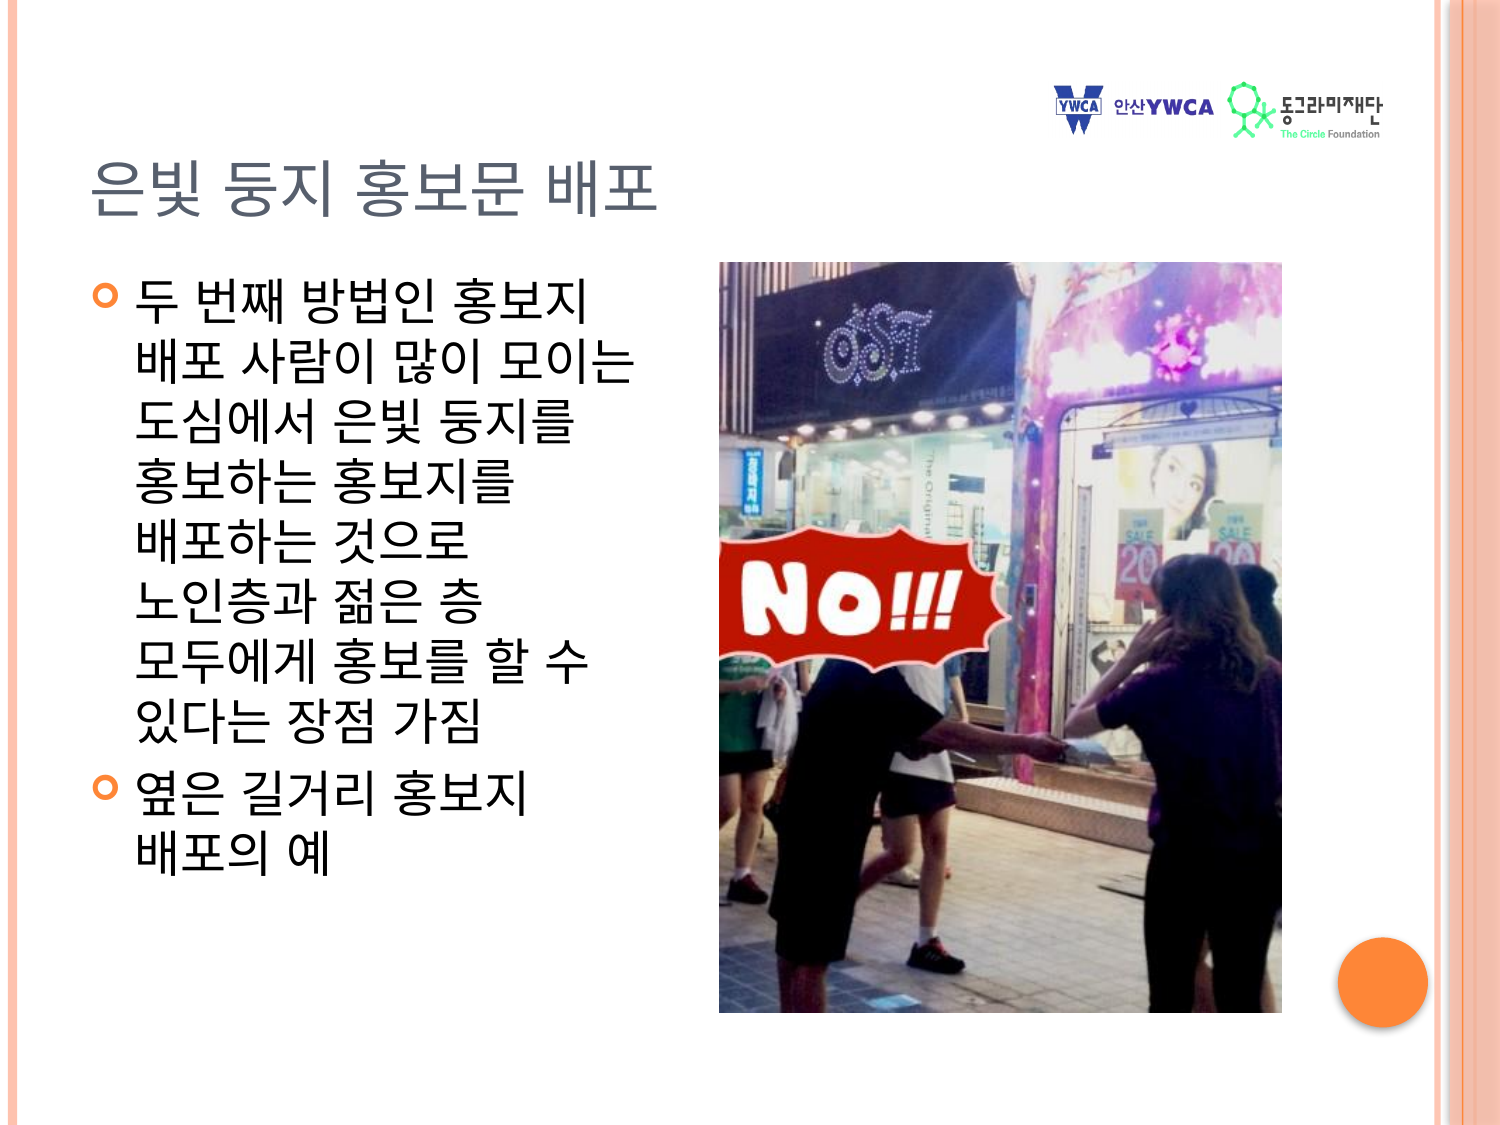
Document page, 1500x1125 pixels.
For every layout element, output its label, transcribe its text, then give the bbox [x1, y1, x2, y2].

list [718, 261, 1283, 1013]
title 은빛 둥지 홍보문 배포 [75, 45, 1300, 233]
list 두 번째 방법인 홍보지 배포 사람이 많이 모이는 도심에서 은빛 둥지를 홍보하는 홍보지를 배포하는 것으로 노인층과 젊은 층 모두에게 홍보를 할 수 있다는 장점 가짐 옆은 길거리 홍보지 배포의 예 [75, 262, 675, 1013]
picture [1300, 81, 1383, 138]
